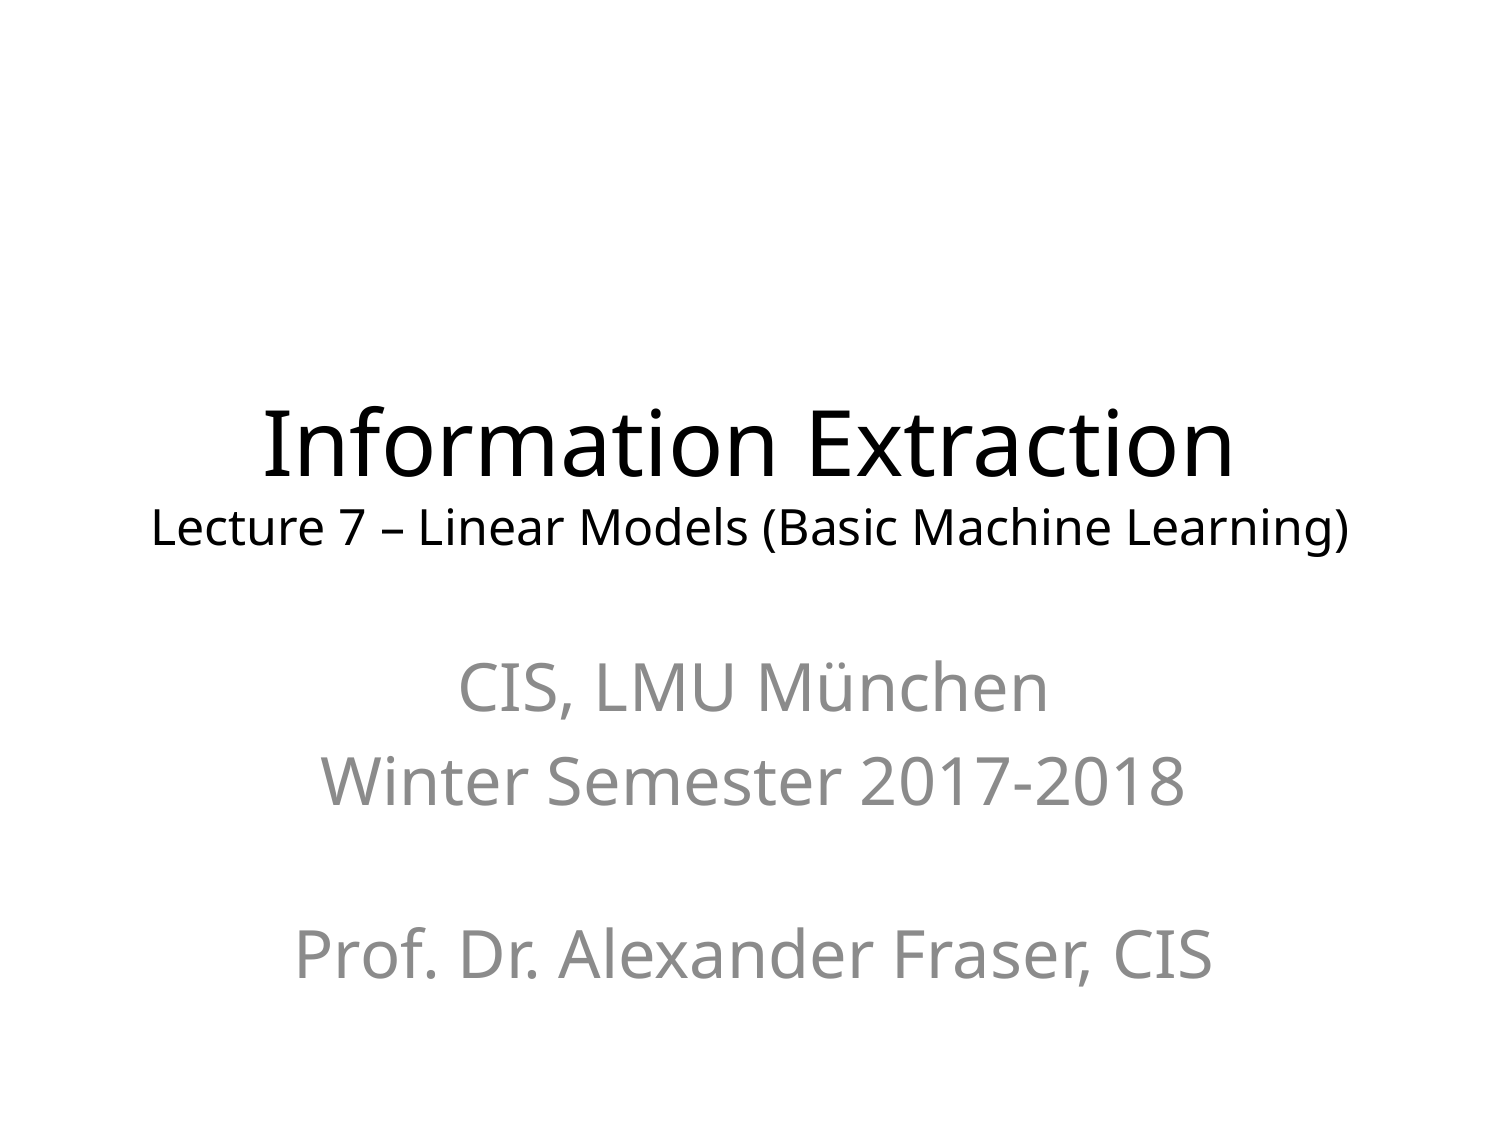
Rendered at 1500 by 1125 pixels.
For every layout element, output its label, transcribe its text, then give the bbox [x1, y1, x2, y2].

title Information Extraction Lecture 7 – Linear Models (Basic Machine Learning) [112, 349, 1388, 591]
subtitle CIS, LMU München Winter Semester 2017-2018 Prof. Dr. Alexander Fraser, CIS [61, 637, 1447, 1004]
